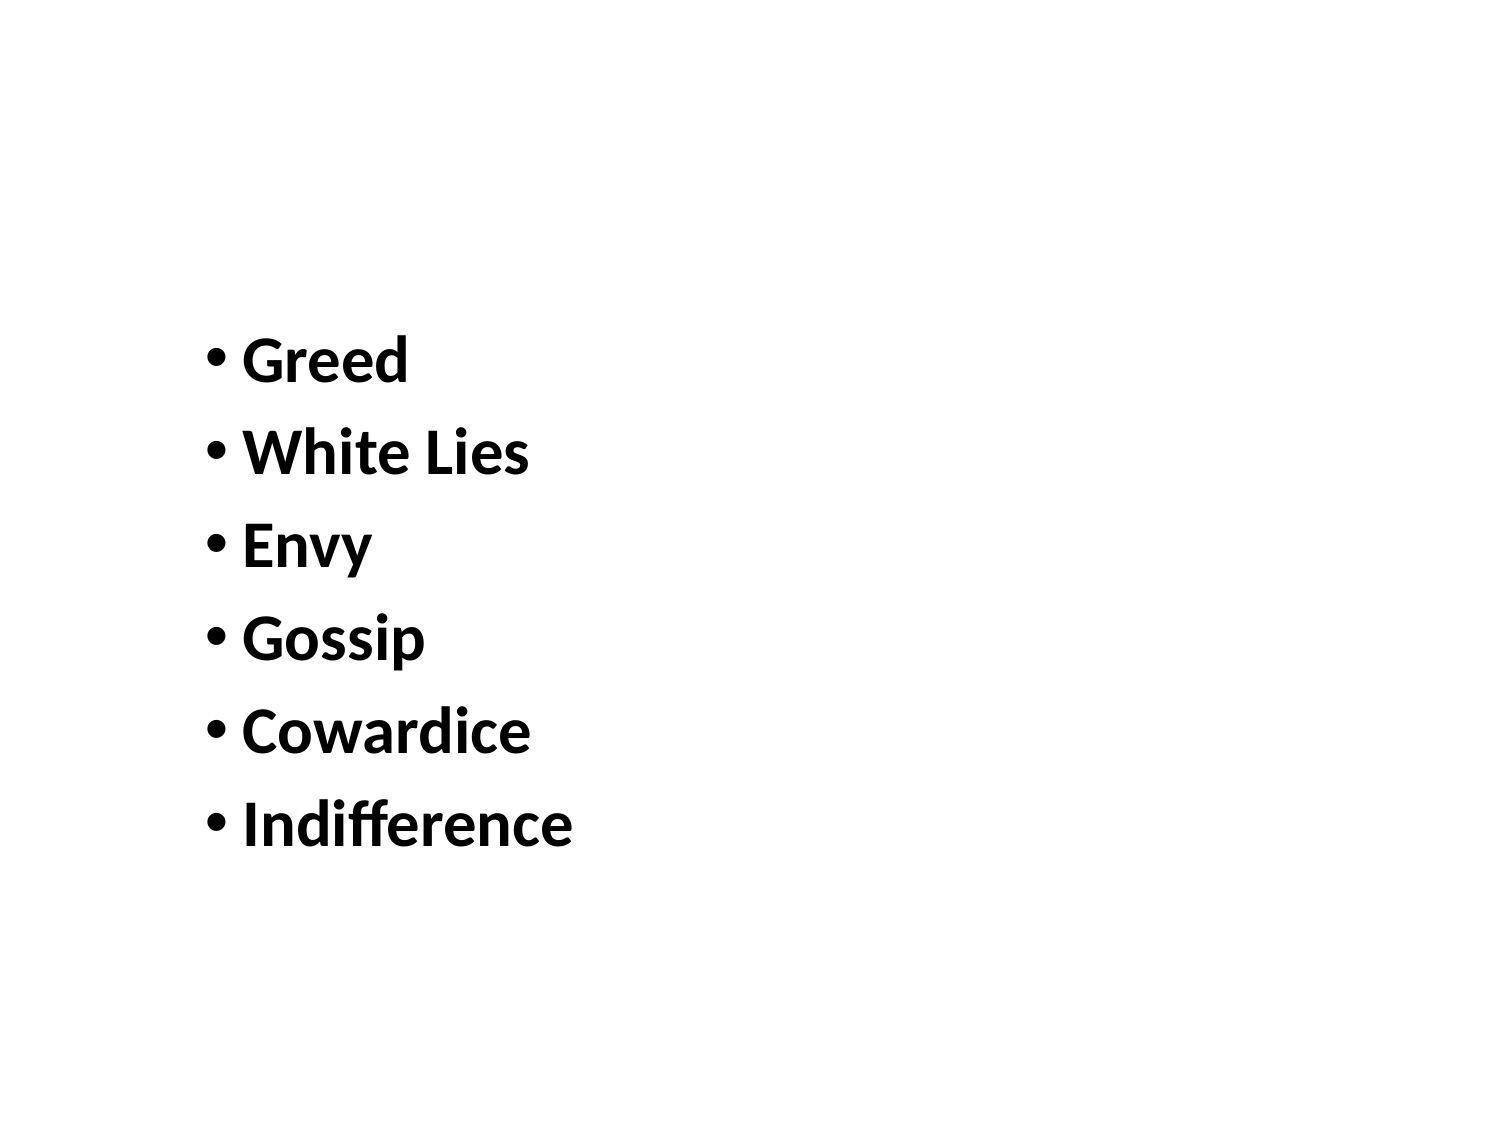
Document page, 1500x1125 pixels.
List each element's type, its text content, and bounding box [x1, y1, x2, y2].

list Greed White Lies Envy Gossip Cowardice Indifference [190, 316, 1287, 1031]
